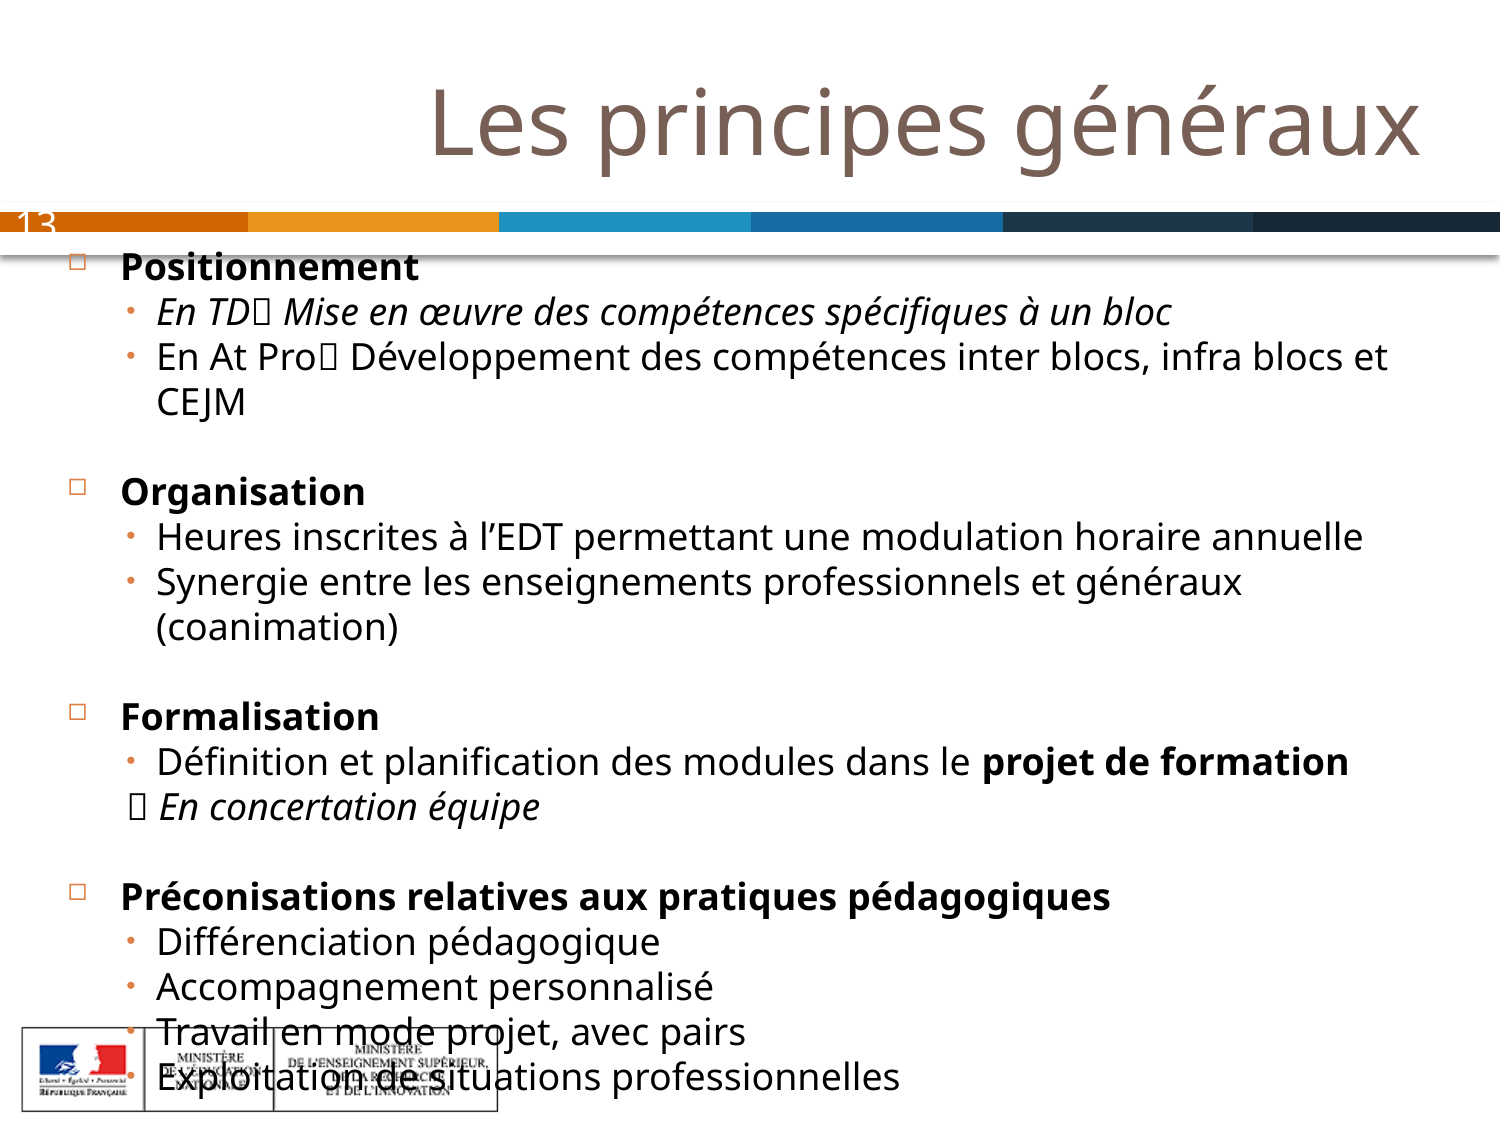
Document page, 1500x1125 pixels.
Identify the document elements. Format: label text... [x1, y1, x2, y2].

footer [521, 1024, 990, 1085]
list Positionnement En TD Mise en œuvre des compétences spécifiques à un bloc En At Pro Développement des compétences inter blocs, infra blocs et CEJM Organisation Heures inscrites à l’EDT permettant une modulation horaire annuelle Synergie entre les enseignements professionnels et généraux (coanimation) Formalisation Définition et planification des modules dans le projet de formation  En concertation équipe Préconisations relatives aux pratiques pédagogiques Différenciation pédagogique Accompagnement personnalisé Travail en mode projet, avec pairs Exploitation de situations professionnelles [52, 235, 1477, 1024]
picture [20, 1024, 505, 1114]
slide_number 13 [0, 193, 88, 234]
title Les principes généraux [100, 37, 1438, 200]
picture [88, 212, 1500, 232]
